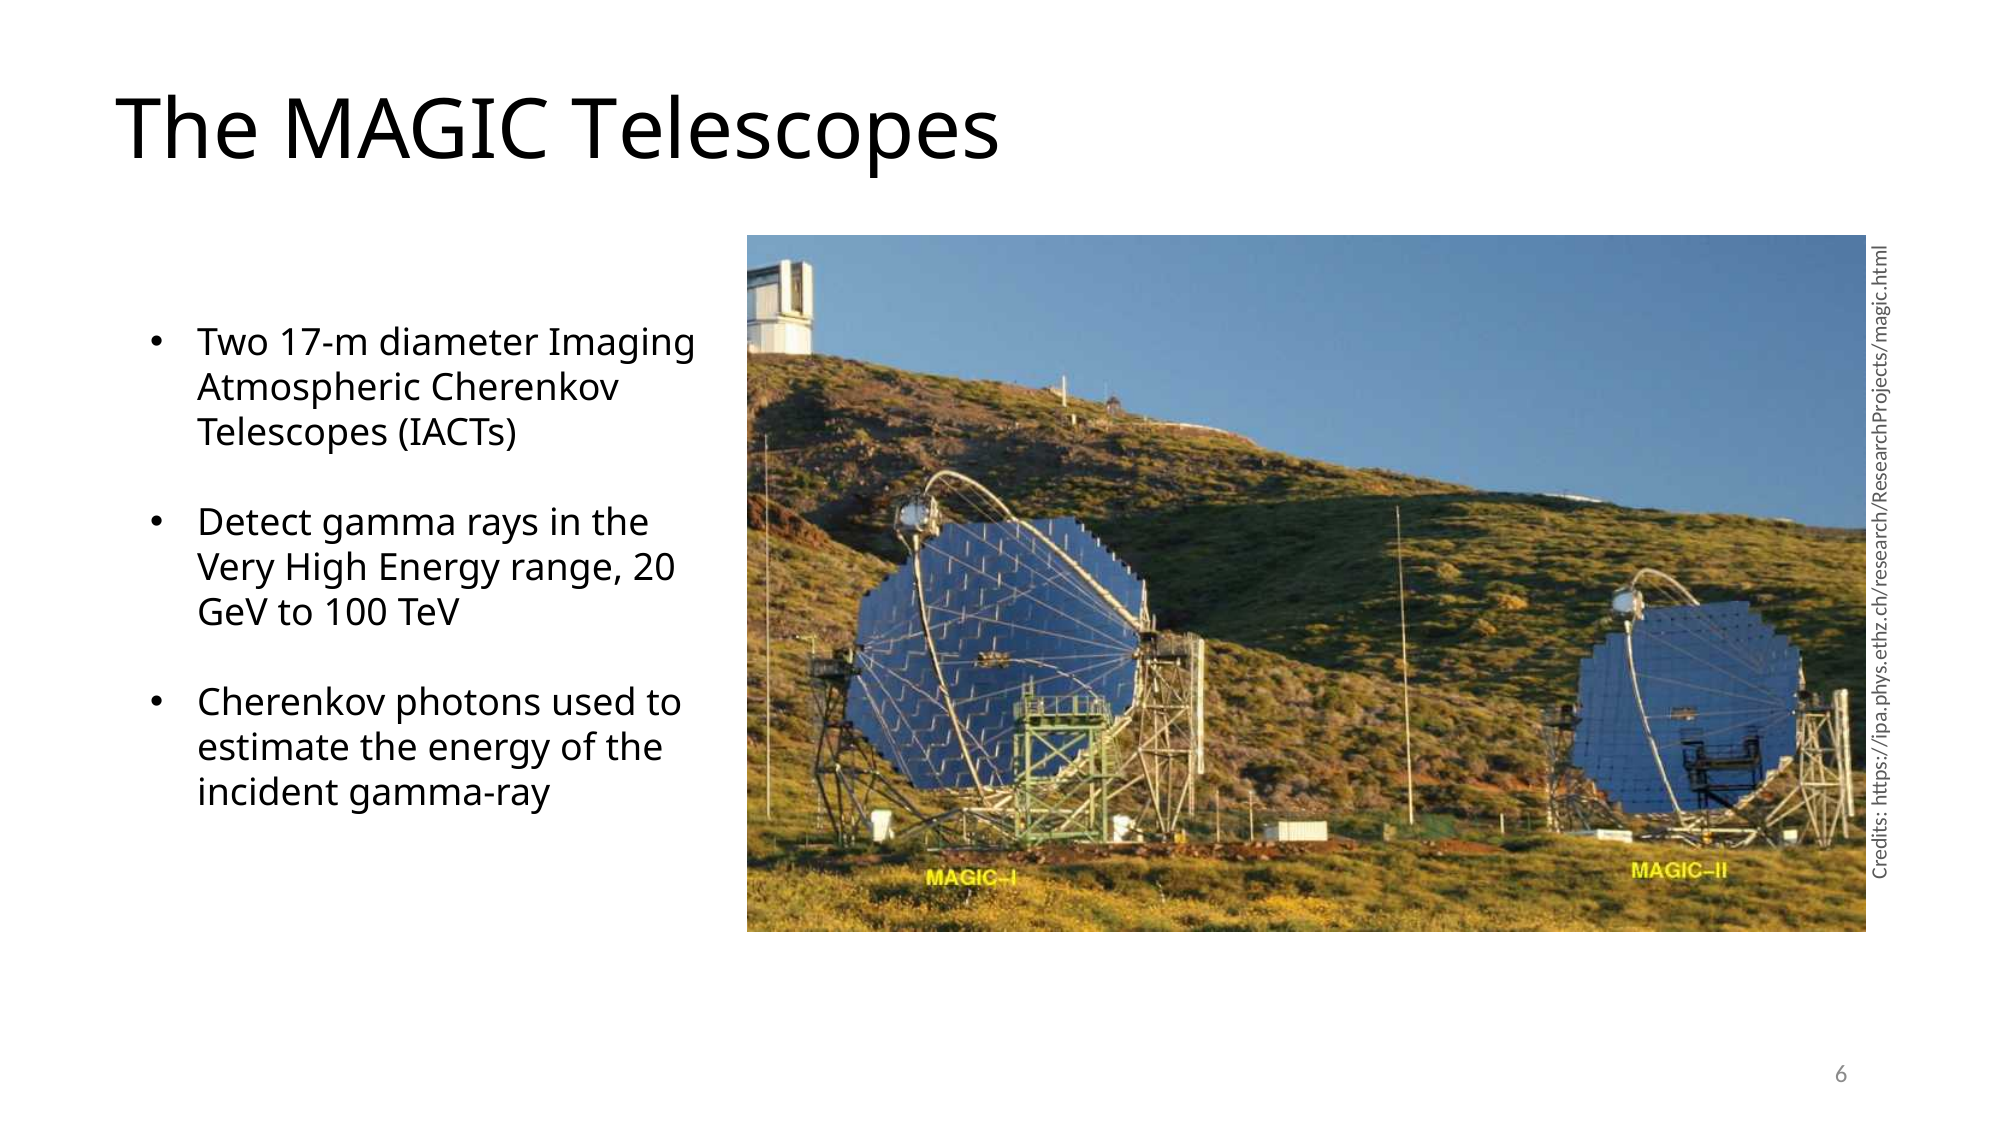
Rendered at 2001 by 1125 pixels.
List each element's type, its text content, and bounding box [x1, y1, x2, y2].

text_box Credits: https://ipa.phys.ethz.ch/research/ResearchProjects/magic.html [1857, 183, 1899, 894]
text_box Two 17-m diameter Imaging Atmospheric Cherenkov Telescopes (IACTs) Detect gamma rays in the Very High Energy range, 20 GeV to 100 TeV Cherenkov photons used to estimate the energy of the incident gamma-ray [134, 309, 726, 956]
picture [747, 235, 1866, 932]
title The MAGIC Telescopes [100, 22, 1826, 240]
slide_number 6 [1412, 1042, 1863, 1103]
